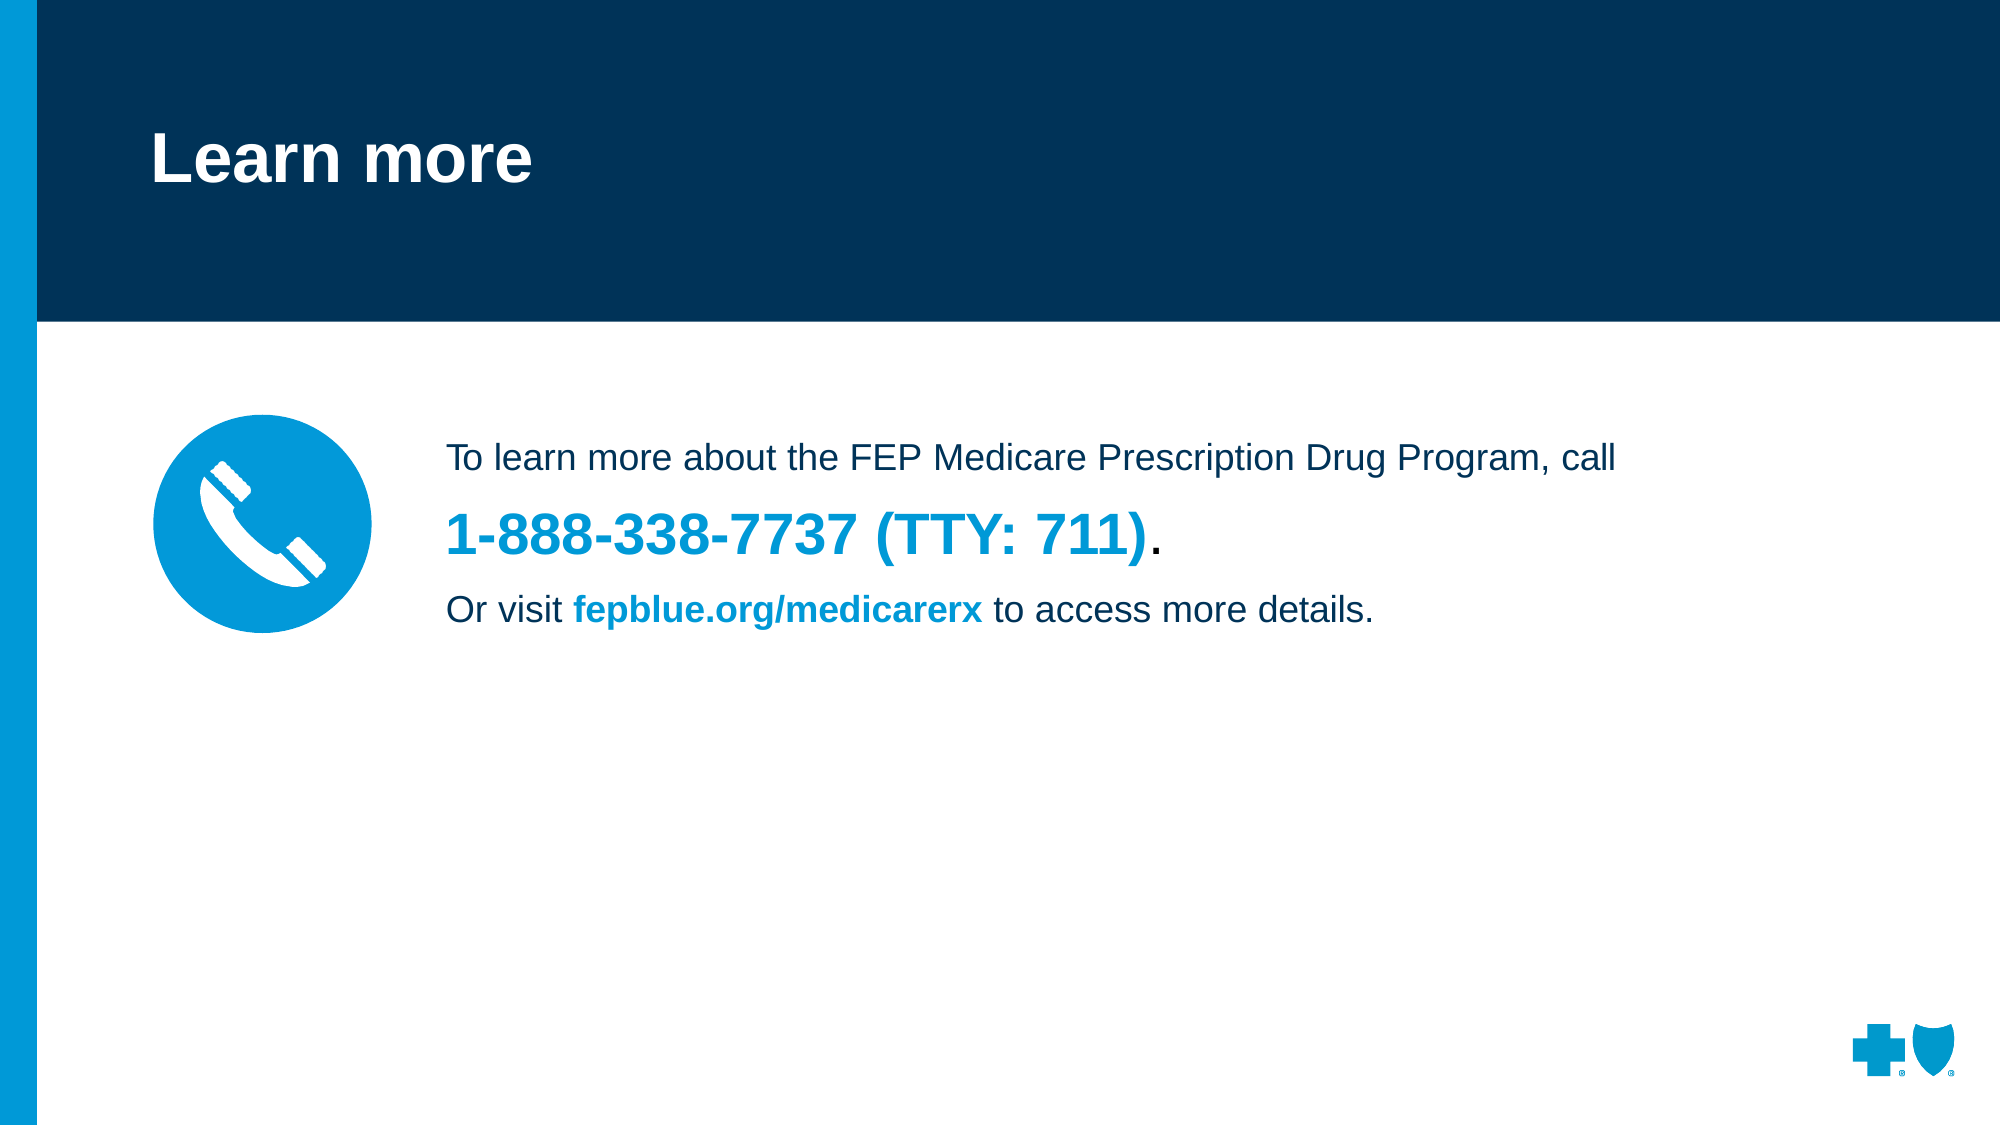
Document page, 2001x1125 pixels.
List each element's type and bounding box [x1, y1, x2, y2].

text_box [0, 0, 2000, 1125]
text_box [152, 414, 1955, 1077]
